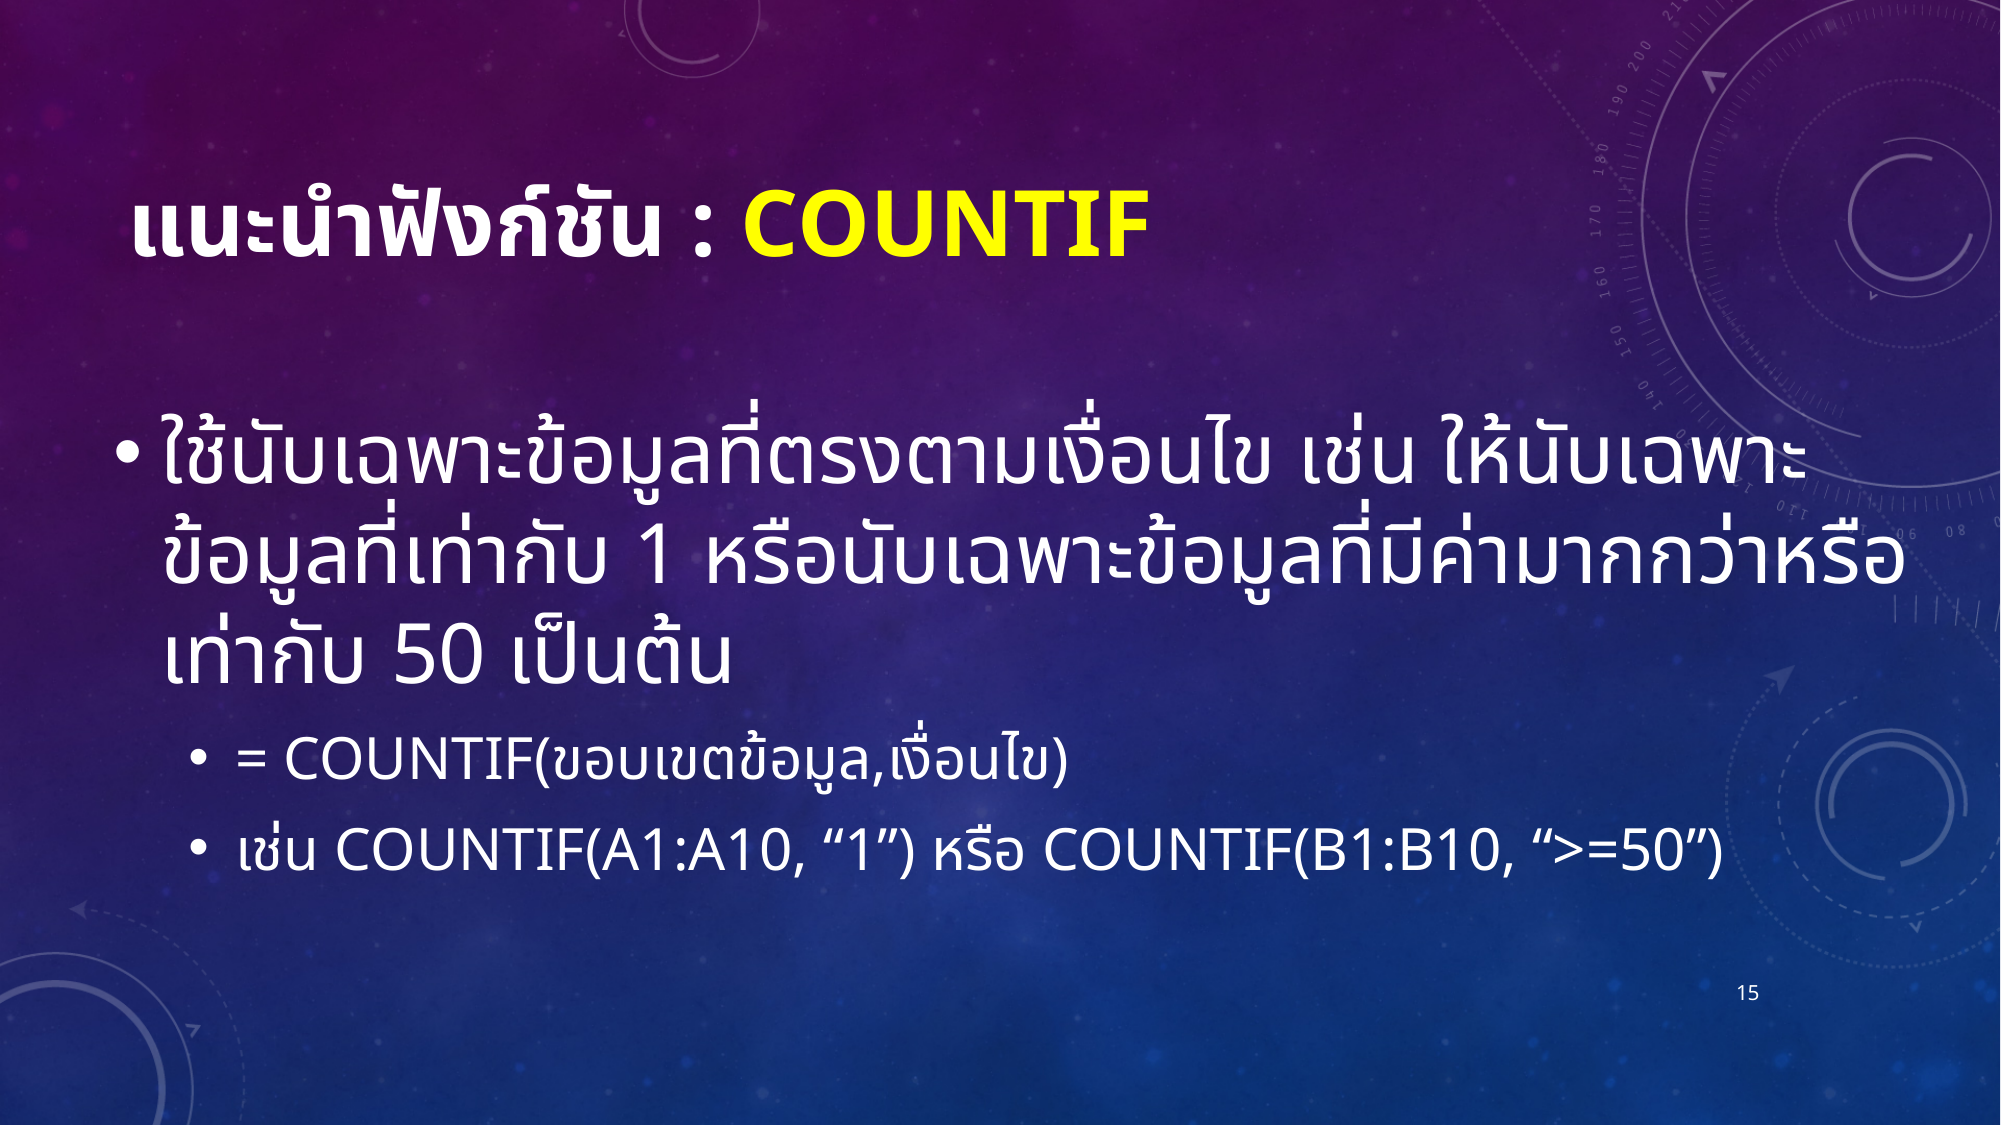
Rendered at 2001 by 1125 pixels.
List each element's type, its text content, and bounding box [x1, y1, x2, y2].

slide_number 15 [1684, 963, 1775, 1025]
list ใช้นับเฉพาะข้อมูลที่ตรงตามเงื่อนไข เช่น ให้นับเฉพาะข้อมูลที่เท่ากับ 1 หรือนับเฉพาะข้อมูลที่มีค่ามากกว่าหรือเท่ากับ 50 เป็นต้น = COUNTIF(ขอบเขตข้อมูล,เงื่อนไข) เช่น COUNTIF(A1:A10, “1”) หรือ COUNTIF(B1:B10, “>=50”) [98, 312, 1934, 970]
picture [0, 0, 2001, 1125]
title แนะนำฟังก์ชัน : COUNTIF [112, 99, 1775, 312]
